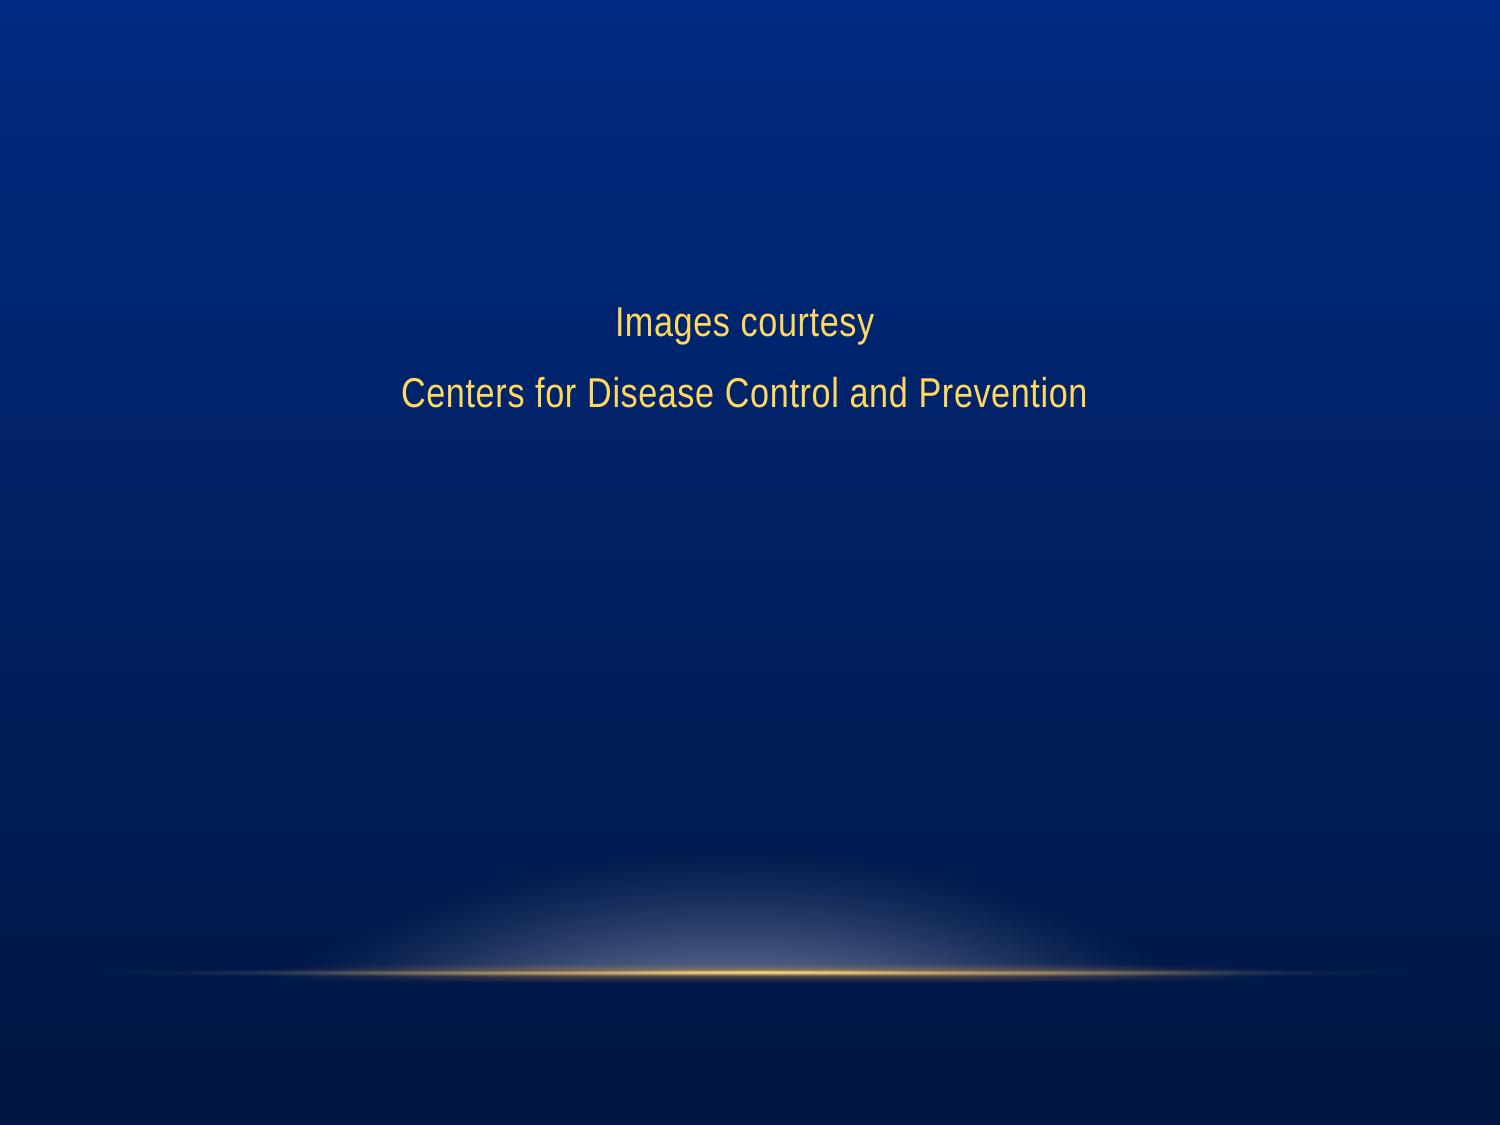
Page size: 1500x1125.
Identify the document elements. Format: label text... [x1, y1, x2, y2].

list Images courtesy Centers for Disease Control and Prevention [99, 287, 1400, 938]
picture [0, 0, 1500, 1125]
